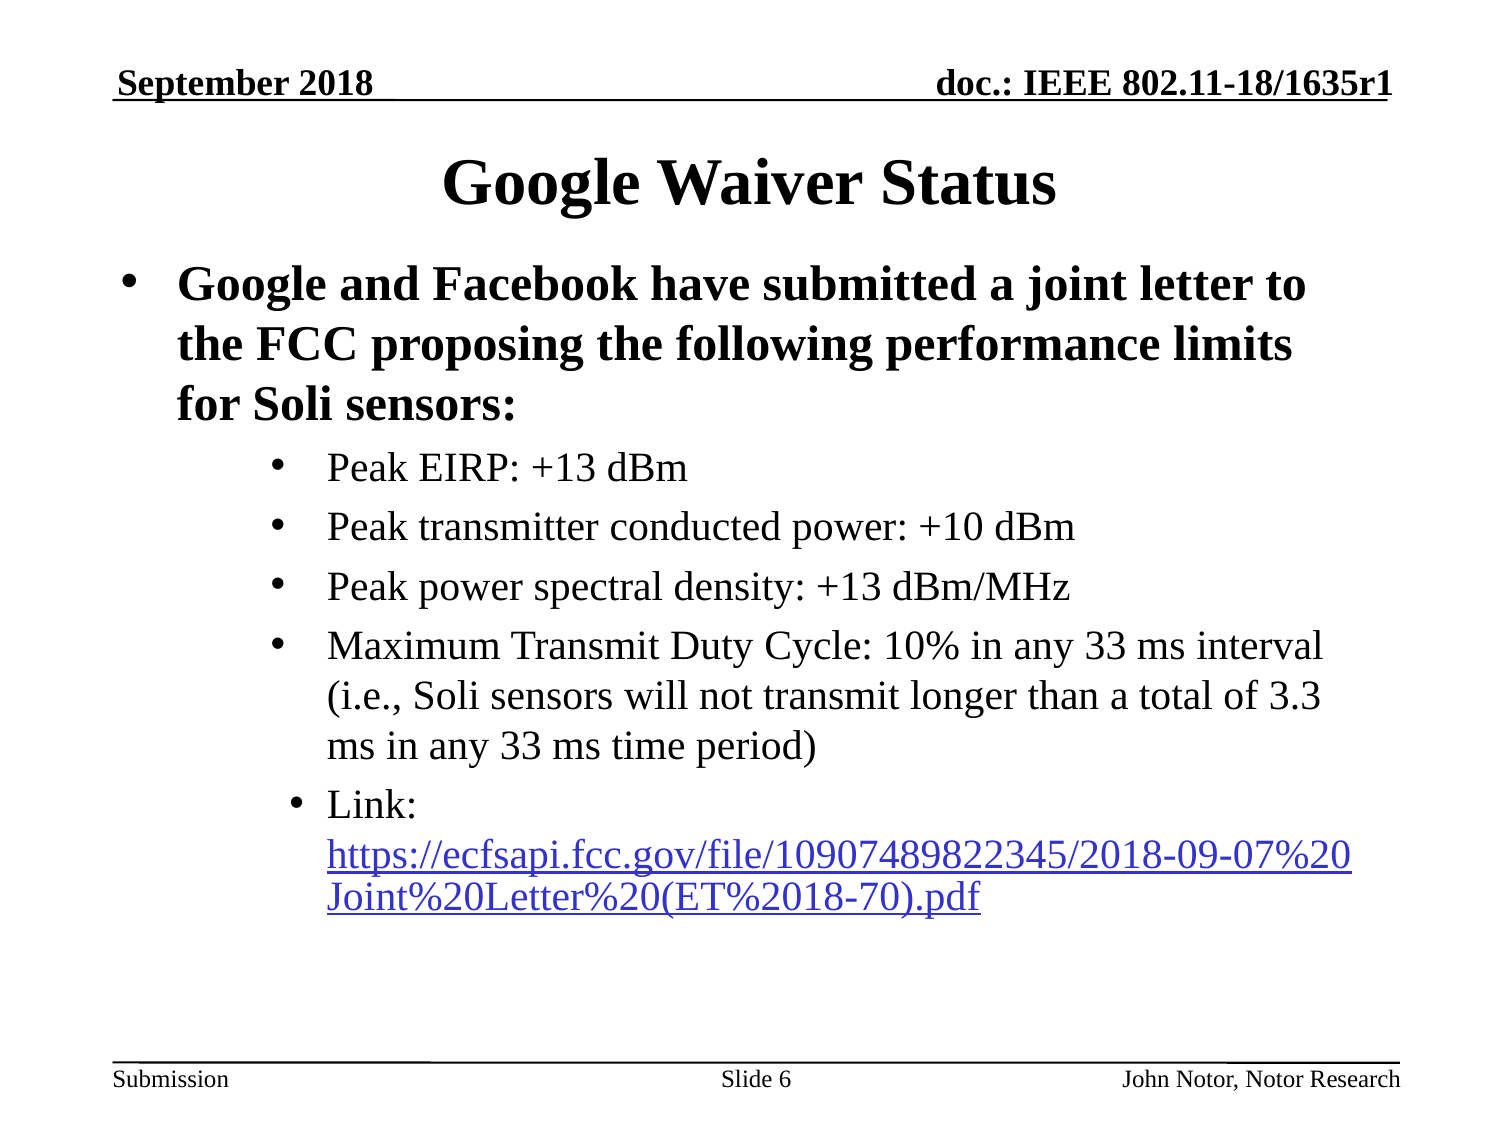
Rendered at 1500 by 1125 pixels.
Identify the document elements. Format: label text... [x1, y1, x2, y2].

footer John Notor, Notor Research [984, 1061, 1402, 1091]
list Google and Facebook have submitted a joint letter to the FCC proposing the following performance limits for Soli sensors: Peak EIRP: +13 dBm Peak transmitter conducted power: +10 dBm Peak power spectral density: +13 dBm/MHz Maximum Transmit Duty Cycle: 10% in any 33 ms interval (i.e., Soli sensors will not transmit longer than a total of 3.3 ms in any 33 ms time period) Link: https://ecfsapi.fcc.gov/file/10907489822345/2018-09-07%20Joint%20Letter%20(ET%2018-70).pdf [105, 242, 1381, 966]
title Google Waiver Status [112, 112, 1388, 243]
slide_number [116, 58, 507, 104]
slide_number Slide 6 [712, 1061, 800, 1123]
